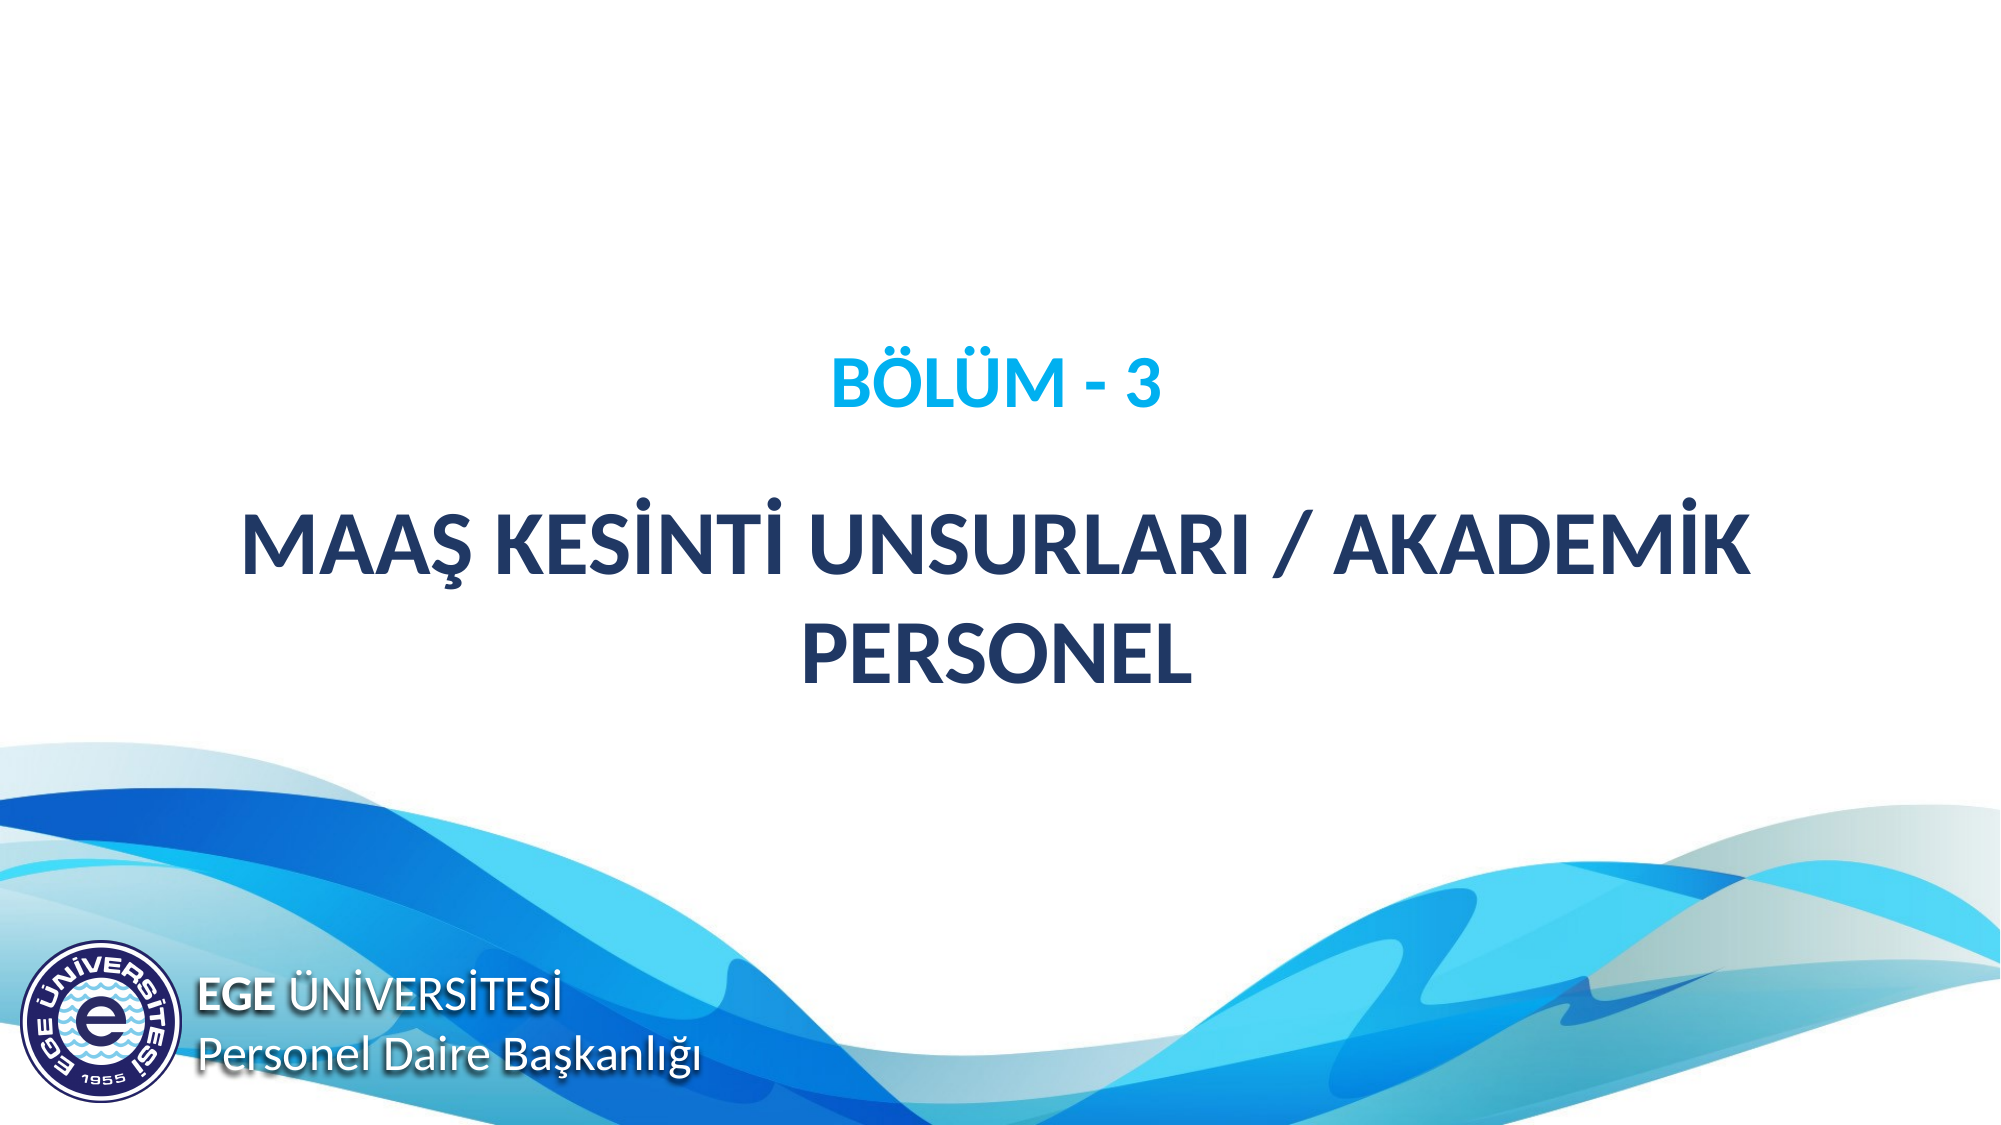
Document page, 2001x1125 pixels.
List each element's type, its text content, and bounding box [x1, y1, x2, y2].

text_box BÖLÜM - 3 MAAŞ KESİNTİ UNSURLARI / AKADEMİK PERSONEL [62, 325, 1932, 710]
text_box EGE ÜNİVERSİTESİ Personel Daire Başkanlığı [183, 953, 763, 1089]
picture [0, 0, 2001, 1125]
